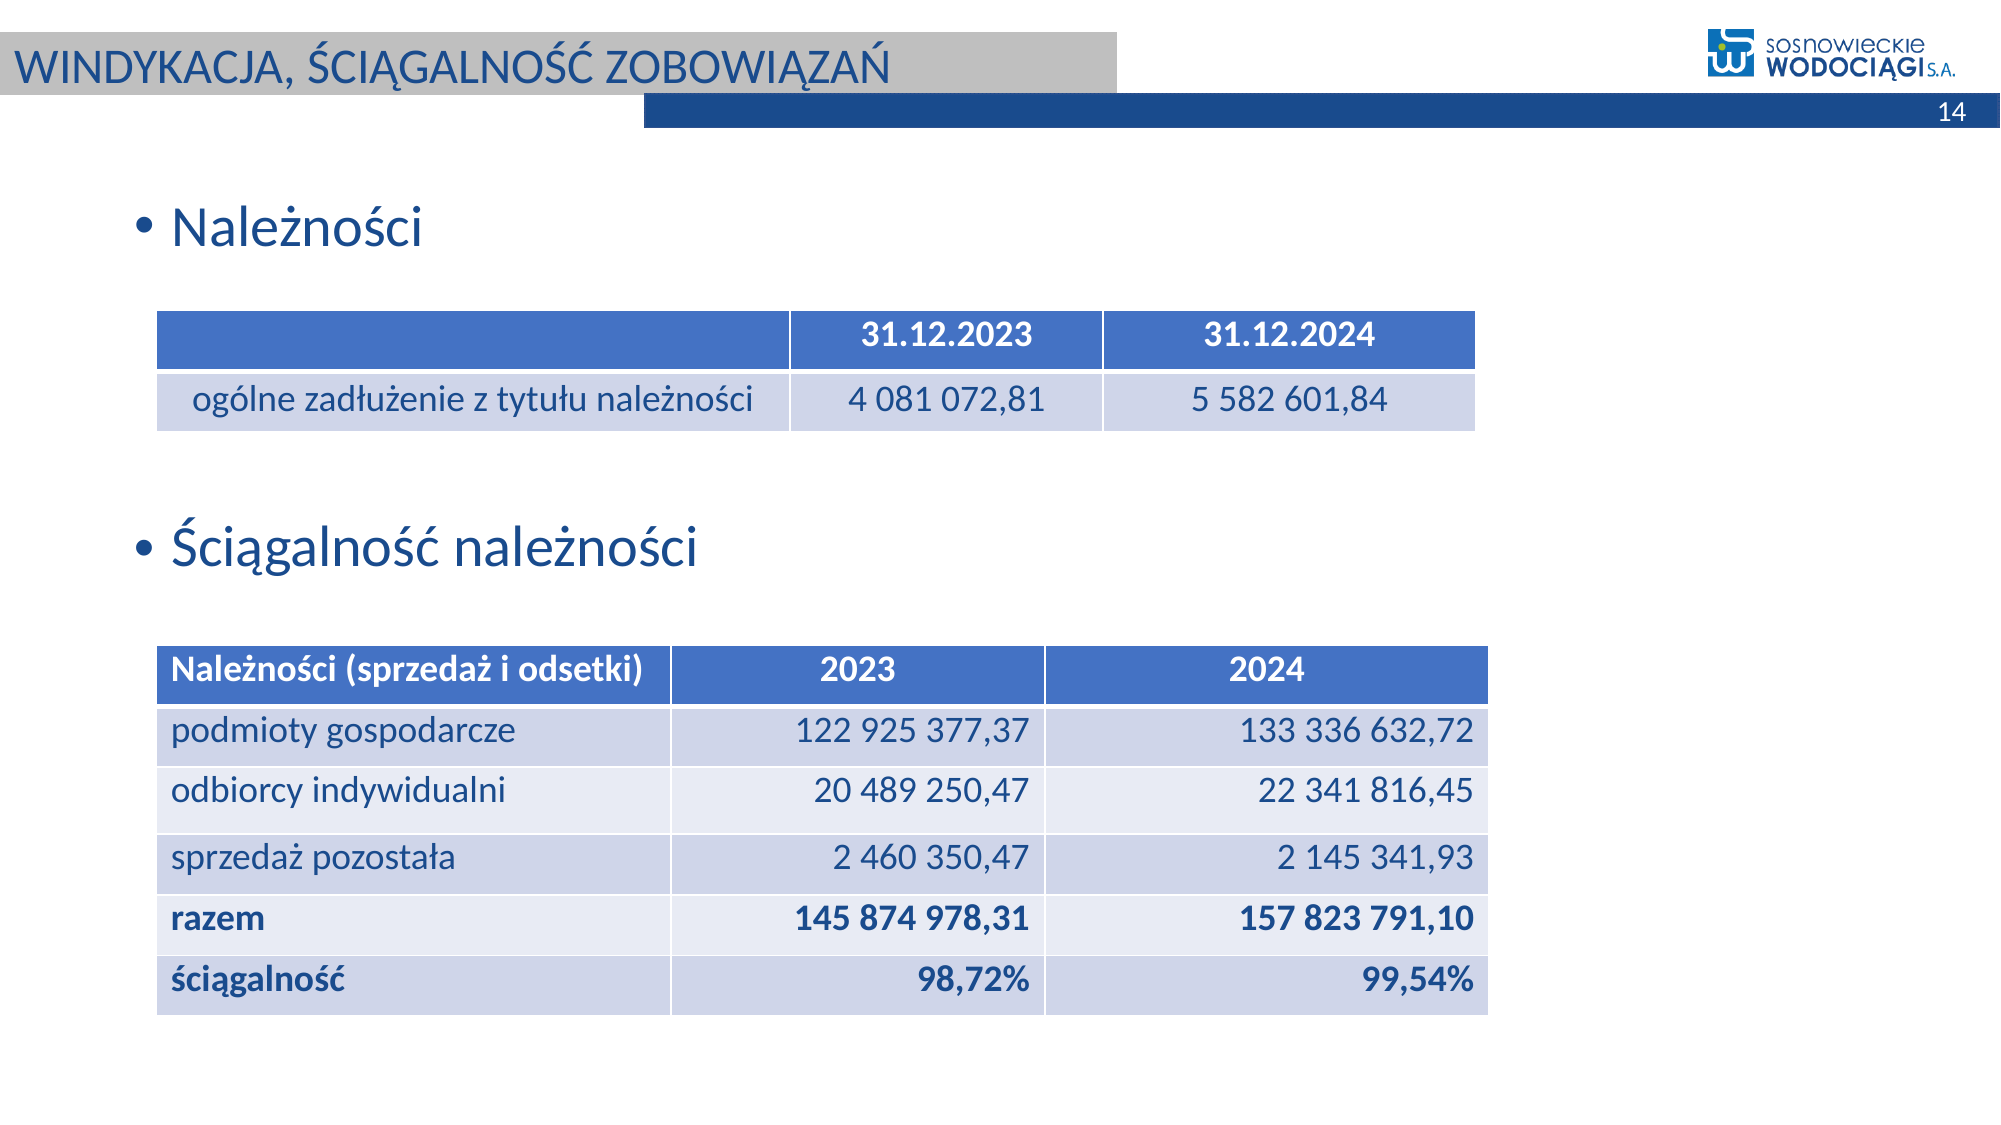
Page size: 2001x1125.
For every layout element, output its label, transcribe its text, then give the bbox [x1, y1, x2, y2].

table_cell 2 145 341,93 [1046, 835, 1488, 894]
table_header [157, 311, 789, 369]
table_cell 4 081 072,81 [791, 374, 1102, 431]
slide_number 14 [1922, 84, 1987, 133]
table_cell 99,54% [1046, 956, 1488, 1015]
table_header Należności (sprzedaż i odsetki) [157, 646, 670, 704]
table_cell 122 925 377,37 [672, 709, 1044, 766]
title WINDYKACJA, ŚCIĄGALNOŚĆ ZOBOWIĄZAŃ [0, 32, 1688, 99]
table_cell sprzedaż pozostała [157, 835, 670, 894]
table_cell 145 874 978,31 [672, 896, 1044, 955]
picture [644, 93, 1922, 128]
table_header 2023 [672, 646, 1044, 704]
table_cell razem [157, 896, 670, 955]
table_cell ogólne zadłużenie z tytułu należności [157, 374, 789, 431]
list Należności [119, 189, 1845, 281]
table_cell 2 460 350,47 [672, 835, 1044, 894]
table_cell 22 341 816,45 [1046, 768, 1488, 833]
table_cell 133 336 632,72 [1046, 709, 1488, 766]
table_header 31.12.2024 [1104, 311, 1475, 369]
table_cell 20 489 250,47 [672, 768, 1044, 833]
table_cell 98,72% [672, 956, 1044, 1015]
picture [1987, 93, 2000, 128]
table_header 2024 [1046, 646, 1488, 704]
table_header 31.12.2023 [791, 311, 1102, 369]
text_box Ściągalność należności [119, 516, 1844, 609]
table_cell 5 582 601,84 [1104, 374, 1475, 431]
table_cell ściągalność [157, 956, 670, 1015]
table_cell 157 823 791,10 [1046, 896, 1488, 955]
picture [1708, 29, 1955, 81]
table_cell podmioty gospodarcze [157, 709, 670, 766]
table_cell odbiorcy indywidualni [157, 768, 670, 833]
